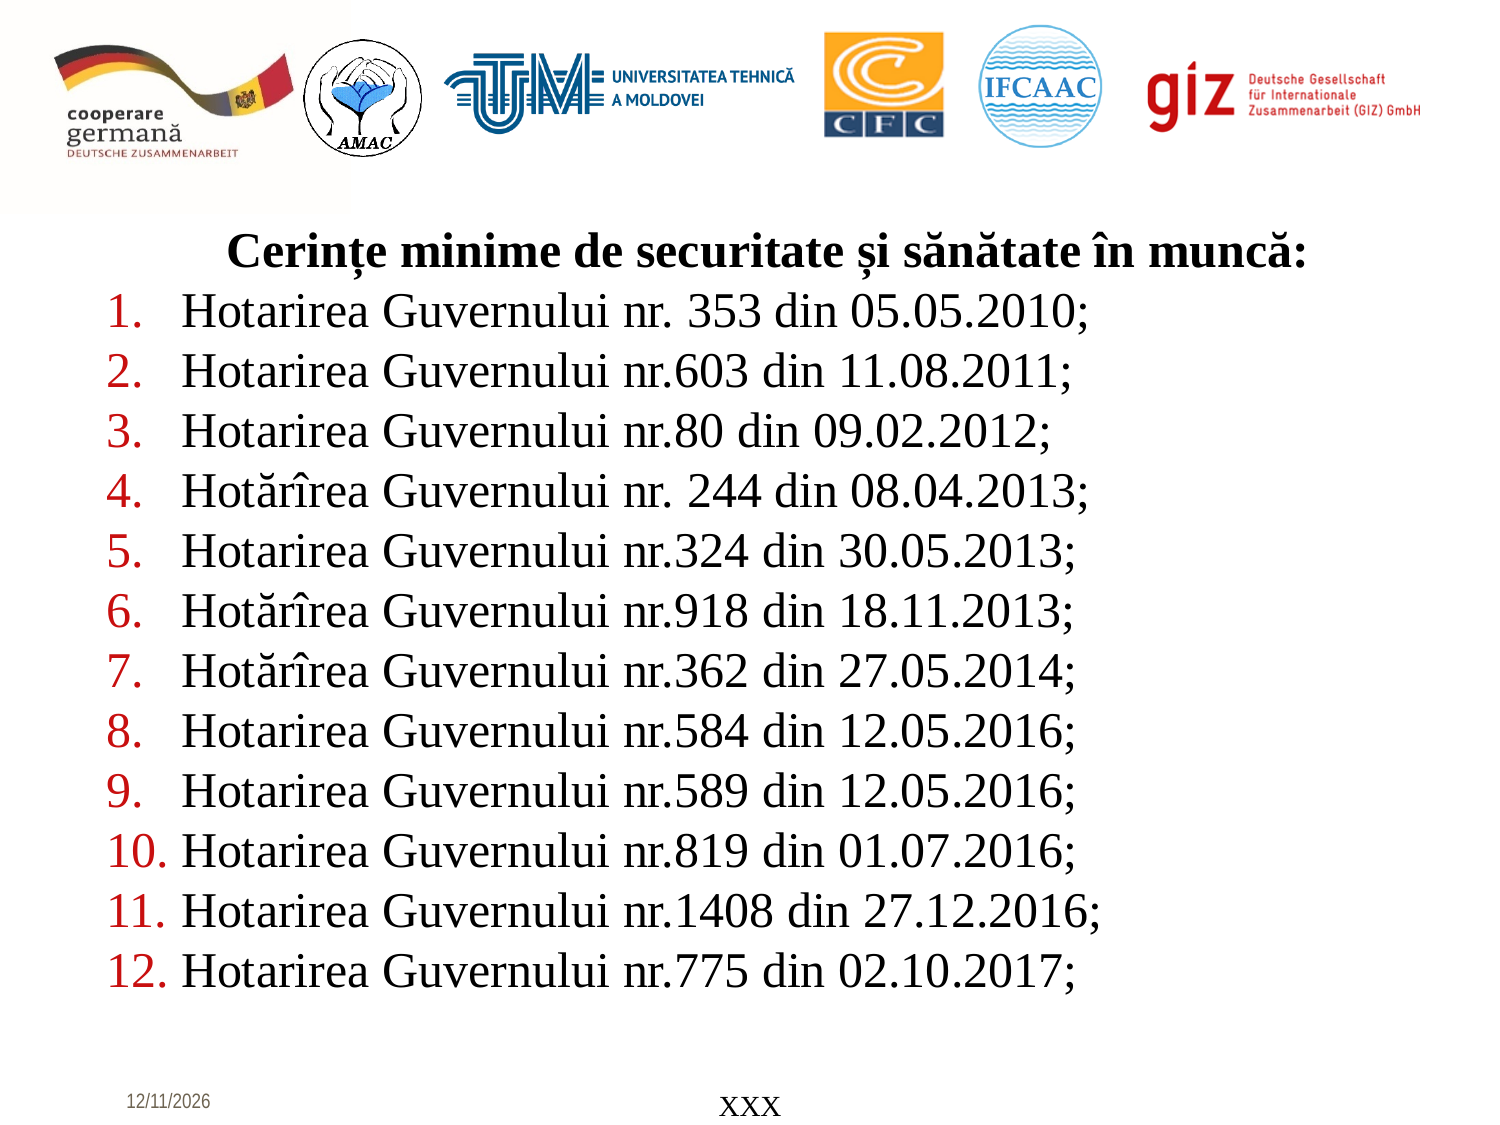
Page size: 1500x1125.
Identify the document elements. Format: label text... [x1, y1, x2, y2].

picture [1136, 55, 1435, 147]
picture [970, 16, 1109, 154]
footer XXX [469, 1079, 1031, 1121]
picture [822, 23, 948, 149]
list Cerințe minime de securitate și sănătate în muncă: Hotarirea Guvernului nr. 353 din 05.05.2010; Hotarirea Guvernului nr.603 din 11.08.2011; Hotarirea Guvernului nr.80 din 09.02.2012; Hotărîrea Guvernului nr. 244 din 08.04.2013; Hotarirea Guvernului nr.324 din 30.05.2013; Hotărîrea Guvernului nr.918 din 18.11.2013; Hotărîrea Guvernului nr.362 din 27.05.2014; Hotarirea Guvernului nr.584 din 12.05.2016; Hotarirea Guvernului nr.589 din 12.05.2016; Hotarirea Guvernului nr.819 din 01.07.2016; Hotarirea Guvernului nr.1408 din 27.12.2016; Hotarirea Guvernului nr.775 din 02.10.2017; [90, 209, 1446, 836]
picture [0, 0, 422, 214]
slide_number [111, 1079, 325, 1121]
picture [434, 47, 800, 140]
